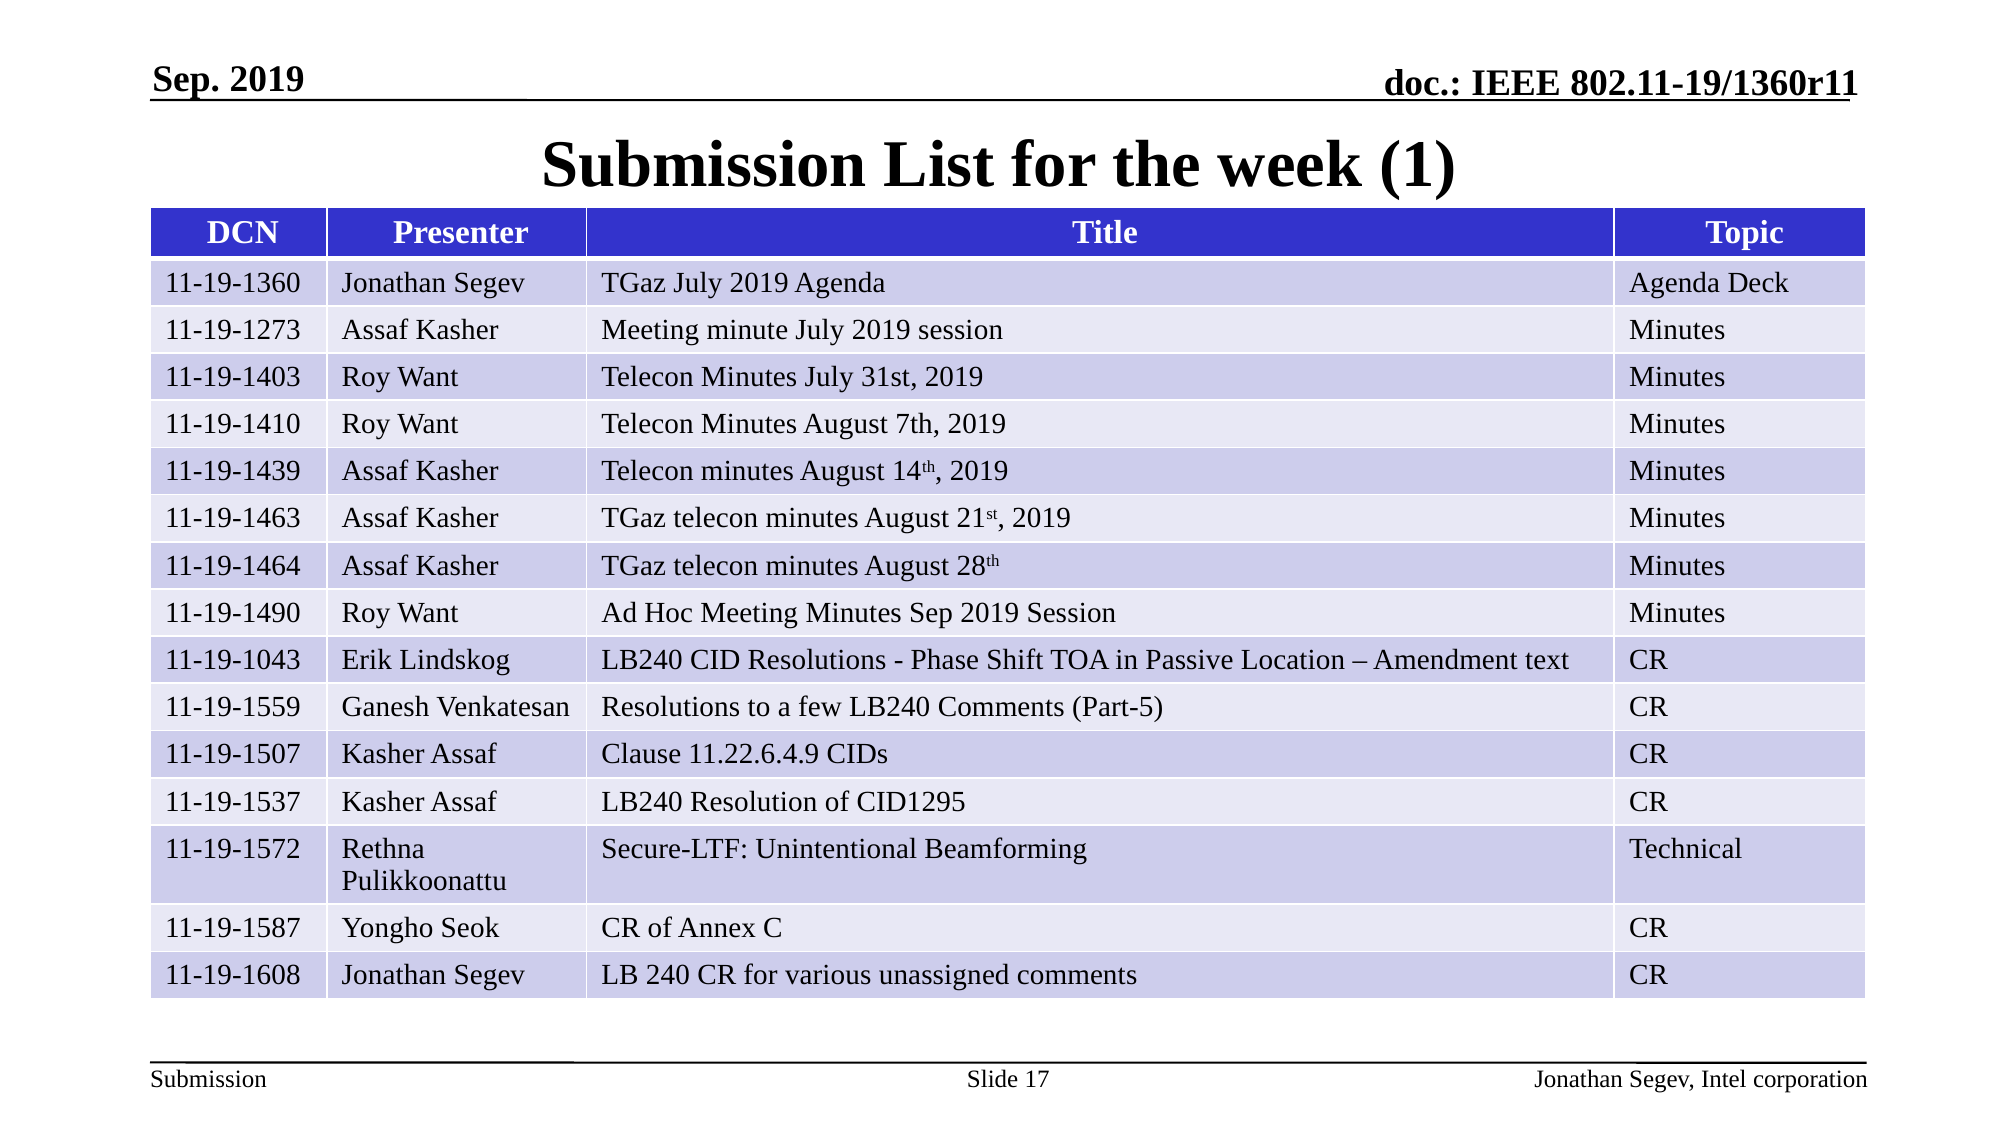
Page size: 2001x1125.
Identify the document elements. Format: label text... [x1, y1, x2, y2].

table_cell 11-19-1559 [151, 684, 326, 730]
table_cell TGaz July 2019 Agenda [587, 261, 1613, 305]
table_cell Technical [1615, 826, 1865, 903]
table_cell 11-19-1403 [151, 354, 326, 399]
footer Jonathan Segev, Intel corporation [1171, 1061, 1869, 1093]
table_cell LB240 CID Resolutions - Phase Shift TOA in Passive Location – Amendment text [587, 637, 1613, 682]
table_cell Clause 11.22.6.4.9 CIDs [587, 731, 1613, 777]
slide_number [152, 54, 563, 100]
table_cell Telecon Minutes August 7th, 2019 [587, 401, 1613, 447]
table_cell Meeting minute July 2019 session [587, 307, 1613, 352]
table_cell Roy Want [328, 590, 586, 635]
table_cell 11-19-1608 [151, 952, 326, 998]
table_cell CR [1615, 731, 1865, 777]
table_header DCN [151, 208, 326, 256]
table_cell Jonathan Segev [328, 952, 586, 998]
table_cell TGaz telecon minutes August 28th [587, 543, 1613, 588]
table_cell Ad Hoc Meeting Minutes Sep 2019 Session [587, 590, 1613, 635]
table_cell Jonathan Segev [328, 261, 586, 305]
table_cell Secure-LTF: Unintentional Beamforming [587, 826, 1613, 903]
table_cell Minutes [1615, 495, 1865, 541]
table_cell 11-19-1507 [151, 731, 326, 777]
table_cell 11-19-1537 [151, 779, 326, 824]
table_cell Ganesh Venkatesan [328, 684, 586, 730]
table_cell Assaf Kasher [328, 307, 586, 352]
table_cell CR [1615, 905, 1865, 951]
table_cell 11-19-1043 [151, 637, 326, 682]
table_cell Assaf Kasher [328, 543, 586, 588]
table_cell Agenda Deck [1615, 261, 1865, 305]
table_cell 11-19-1572 [151, 826, 326, 903]
title Submission List for the week (1) [149, 112, 1850, 206]
table_cell Minutes [1615, 448, 1865, 494]
table_cell 11-19-1410 [151, 401, 326, 447]
table_cell Minutes [1615, 543, 1865, 588]
table_cell LB 240 CR for various unassigned comments [587, 952, 1613, 998]
table_cell 11-19-1360 [151, 261, 326, 305]
table_cell LB240 Resolution of CID1295 [587, 779, 1613, 824]
table_cell Minutes [1615, 590, 1865, 635]
table_header Presenter [328, 208, 586, 256]
slide_number Slide 17 [950, 1061, 1067, 1123]
table_header Title [587, 208, 1613, 256]
table_cell 11-19-1439 [151, 448, 326, 494]
table_cell Minutes [1615, 307, 1865, 352]
table_cell Minutes [1615, 354, 1865, 399]
table_cell TGaz telecon minutes August 21st, 2019 [587, 495, 1613, 541]
table_cell Assaf Kasher [328, 495, 586, 541]
table_cell Erik Lindskog [328, 637, 586, 682]
table_cell Roy Want [328, 354, 586, 399]
table_cell Telecon Minutes July 31st, 2019 [587, 354, 1613, 399]
table_cell CR [1615, 684, 1865, 730]
table_cell Minutes [1615, 401, 1865, 447]
table_cell Yongho Seok [328, 905, 586, 951]
table_cell Assaf Kasher [328, 448, 586, 494]
table_cell CR [1615, 952, 1865, 998]
table_cell 11-19-1587 [151, 905, 326, 951]
table_cell CR of Annex C [587, 905, 1613, 951]
table_cell 11-19-1463 [151, 495, 326, 541]
table_header Topic [1615, 208, 1865, 256]
table_cell Resolutions to a few LB240 Comments (Part-5) [587, 684, 1613, 730]
table_cell Roy Want [328, 401, 586, 447]
table_cell Telecon minutes August 14th, 2019 [587, 448, 1613, 494]
table_cell 11-19-1273 [151, 307, 326, 352]
table_cell 11-19-1464 [151, 543, 326, 588]
table_cell Kasher Assaf [328, 731, 586, 777]
table_cell CR [1615, 637, 1865, 682]
table_cell Kasher Assaf [328, 779, 586, 824]
table_cell CR [1615, 779, 1865, 824]
table_cell 11-19-1490 [151, 590, 326, 635]
table_cell Rethna Pulikkoonattu [328, 826, 586, 903]
